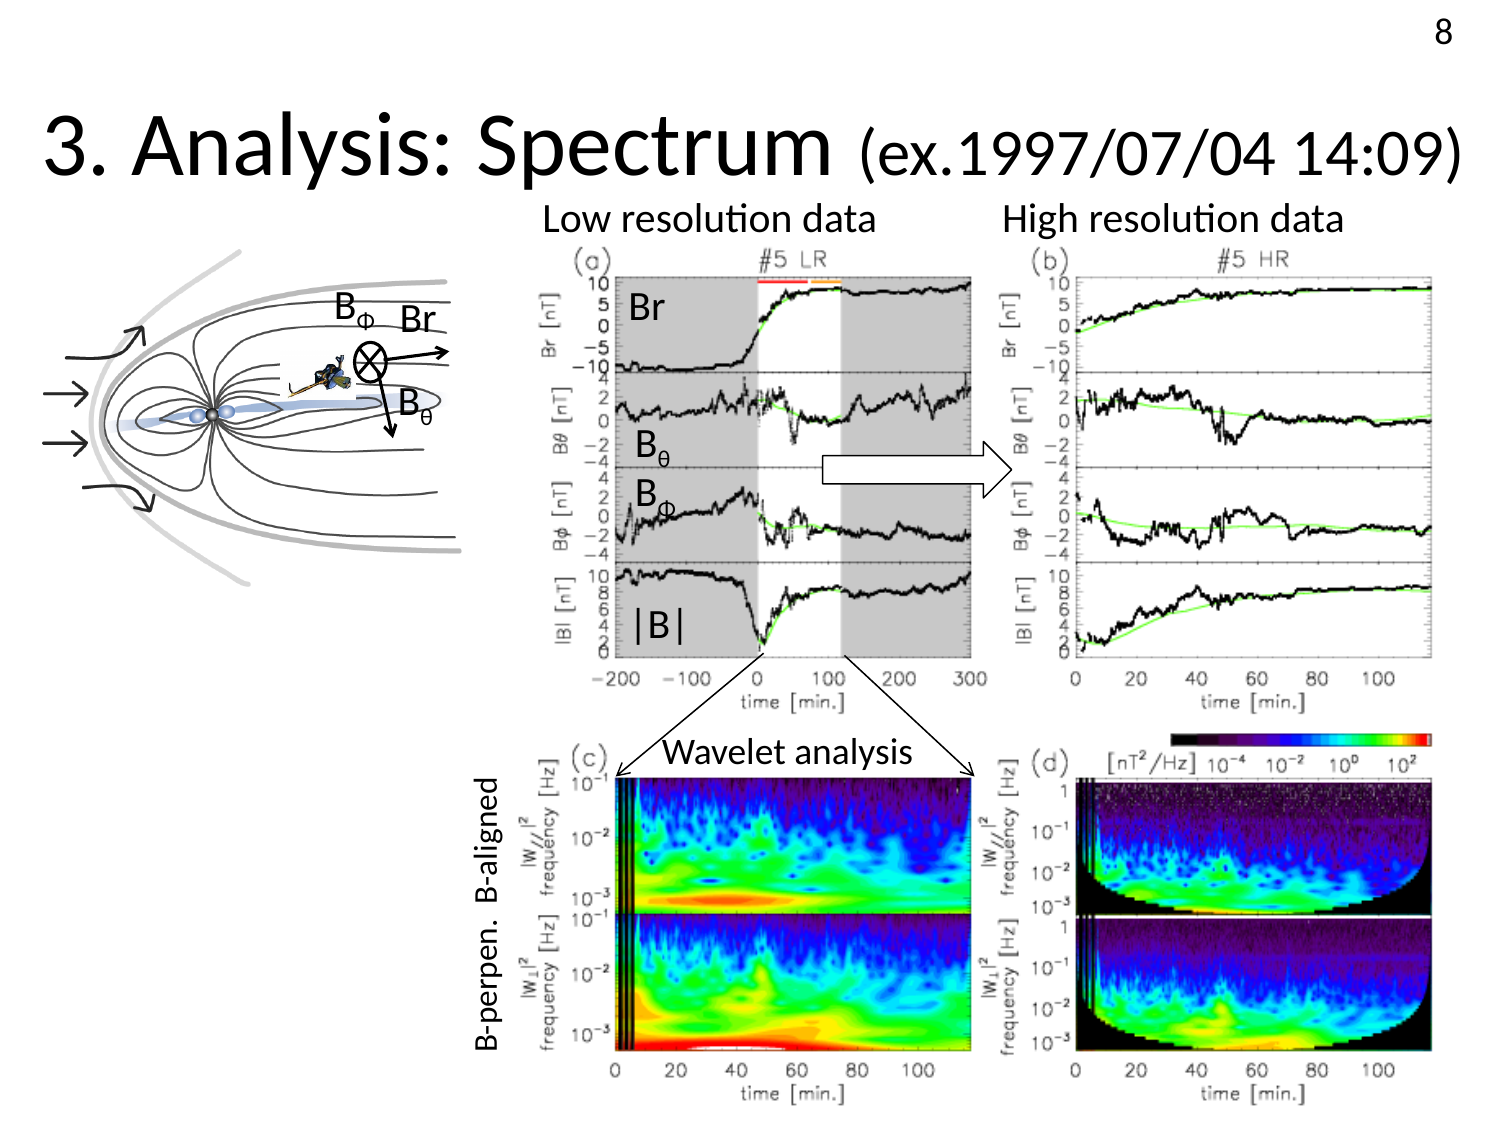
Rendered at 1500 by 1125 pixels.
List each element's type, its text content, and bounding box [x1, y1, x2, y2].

text_box B-perpen. B-aligned [456, 747, 496, 1068]
picture [501, 231, 1460, 1122]
title 3. Analysis: Spectrum (ex.1997/07/04 14:09) [23, 45, 1483, 233]
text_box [615, 652, 764, 777]
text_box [844, 655, 975, 777]
text_box 8 [1387, 0, 1500, 60]
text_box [42, 249, 526, 587]
text_box Low resolution data High resolution data [527, 183, 1422, 230]
